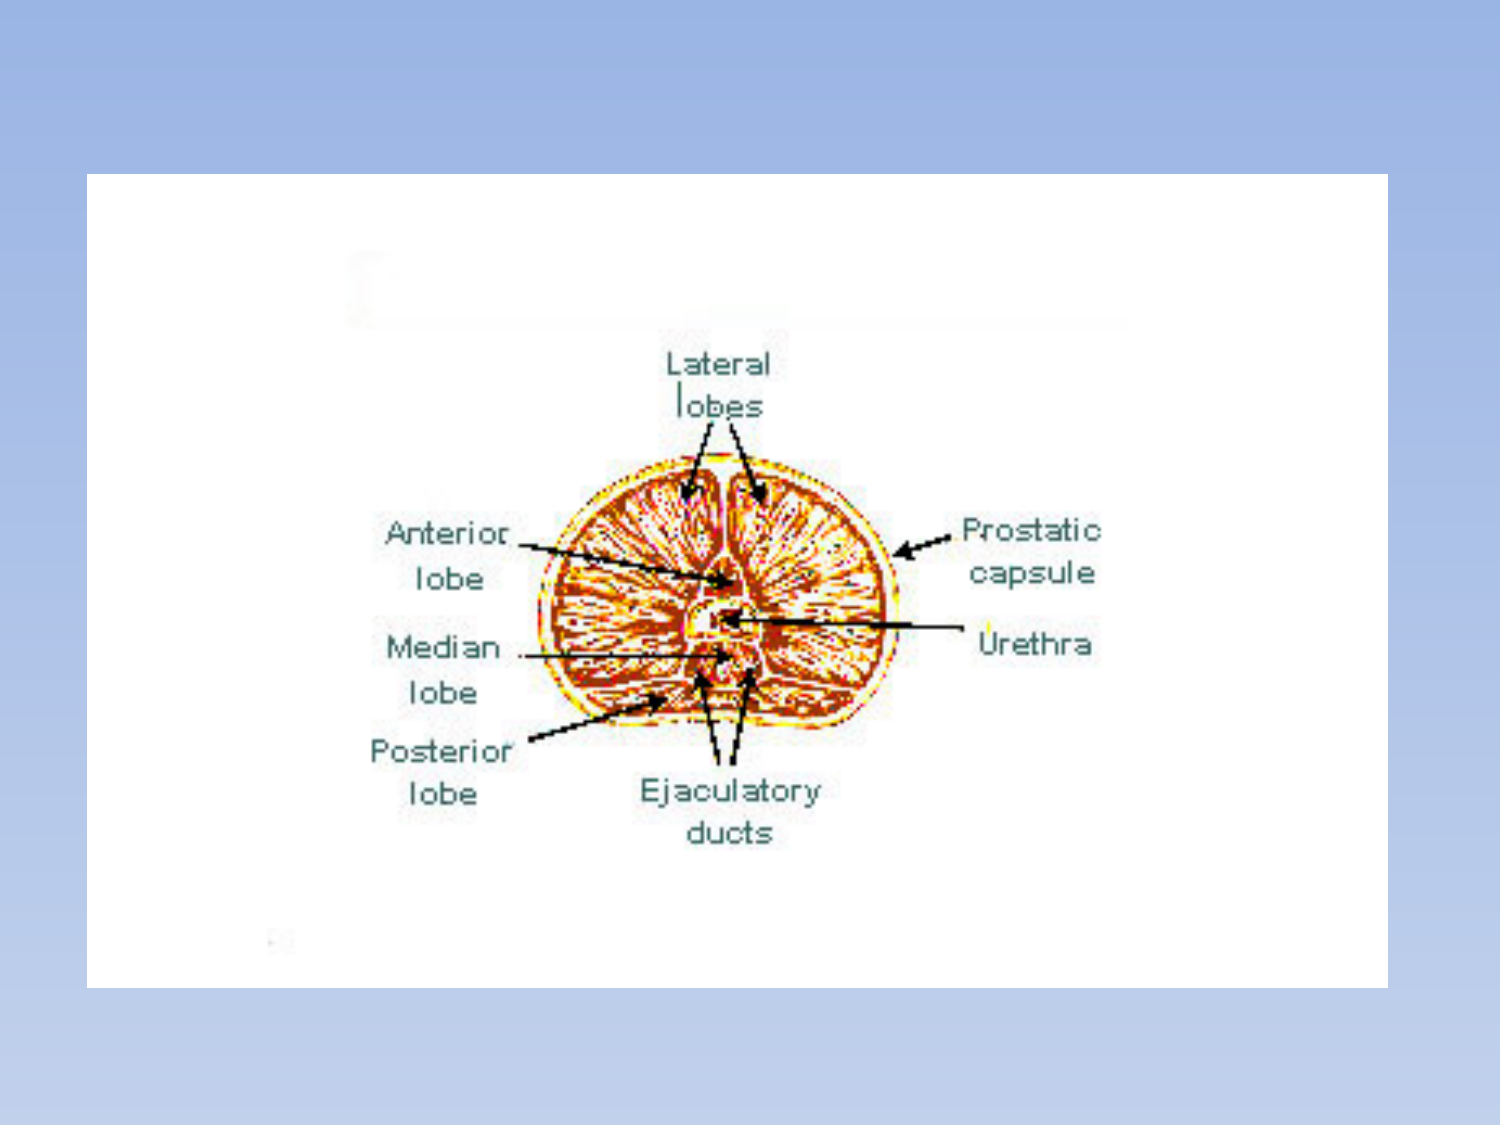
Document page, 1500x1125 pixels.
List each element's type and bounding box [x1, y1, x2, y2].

picture [87, 174, 1388, 988]
